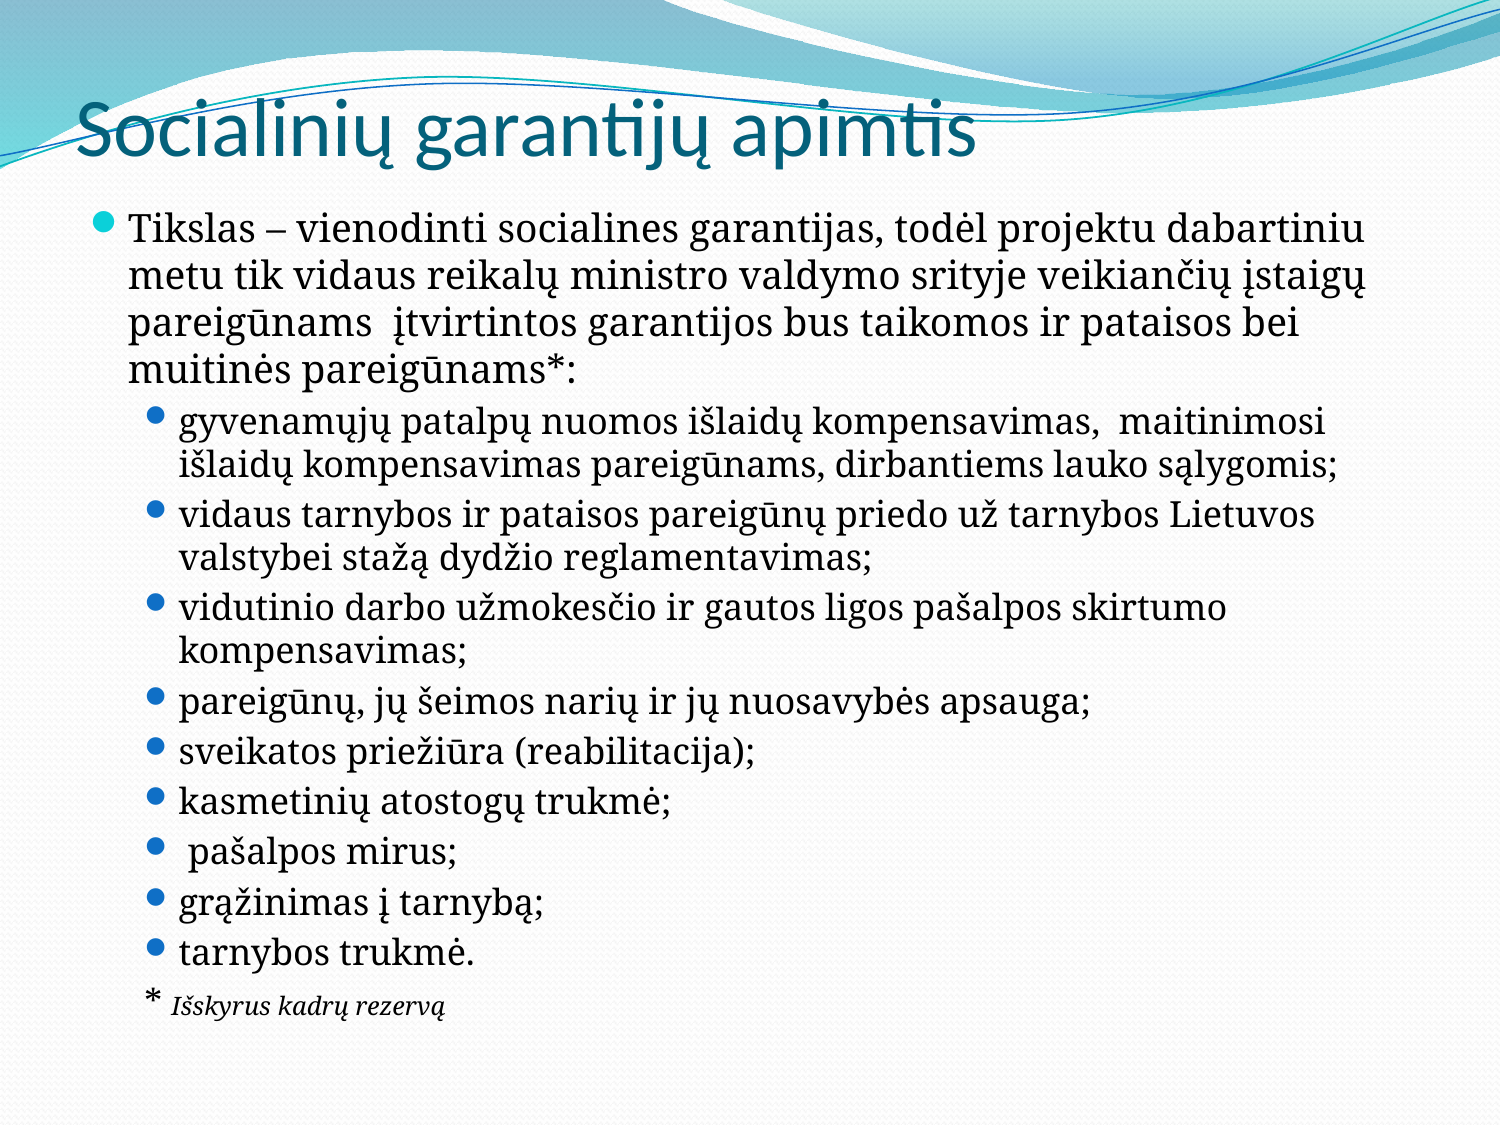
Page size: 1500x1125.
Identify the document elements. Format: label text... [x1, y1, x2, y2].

title Socialinių garantijų apimtis [75, 66, 1425, 173]
list Tikslas – vienodinti socialines garantijas, todėl projektu dabartiniu metu tik vidaus reikalų ministro valdymo srityje veikiančių įstaigų pareigūnams įtvirtintos garantijos bus taikomos ir pataisos bei muitinės pareigūnams*: gyvenamųjų patalpų nuomos išlaidų kompensavimas, maitinimosi išlaidų kompensavimas pareigūnams, dirbantiems lauko sąlygomis; vidaus tarnybos ir pataisos pareigūnų priedo už tarnybos Lietuvos valstybei stažą dydžio reglamentavimas; vidutinio darbo užmokesčio ir gautos ligos pašalpos skirtumo kompensavimas; pareigūnų, jų šeimos narių ir jų nuosavybės apsauga; sveikatos priežiūra (reabilitacija); kasmetinių atostogų trukmė; pašalpos mirus; grąžinimas į tarnybą; tarnybos trukmė. * Išskyrus kadrų rezervą [75, 196, 1425, 1038]
